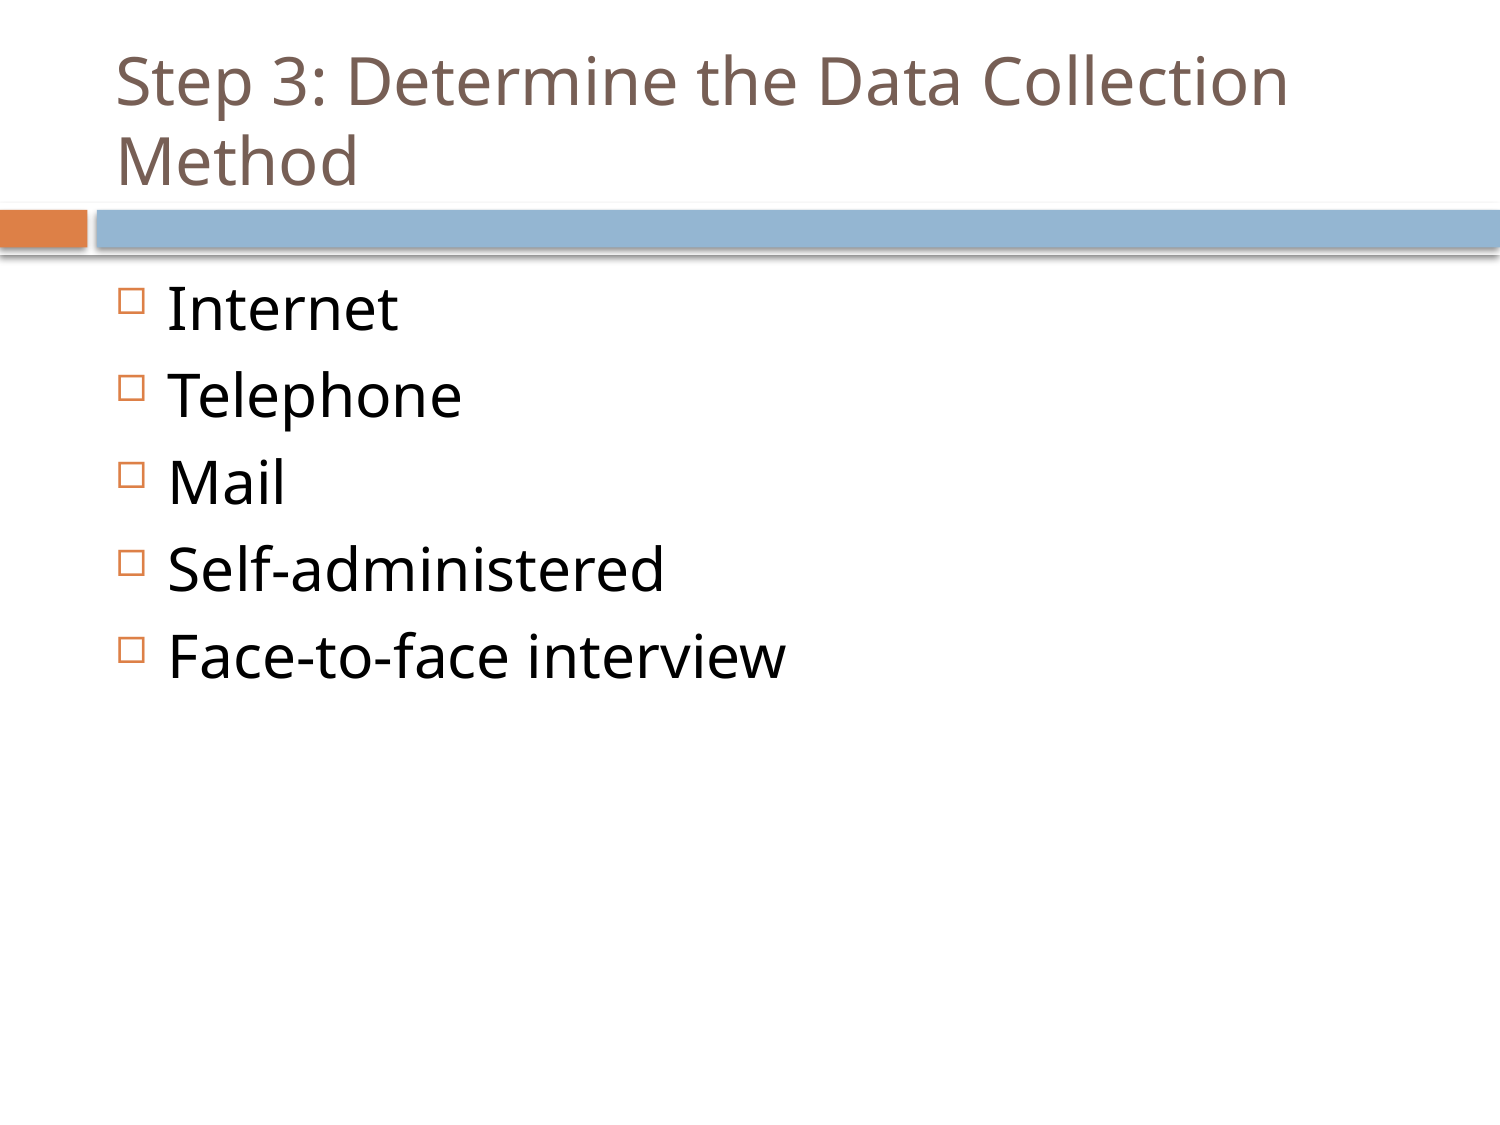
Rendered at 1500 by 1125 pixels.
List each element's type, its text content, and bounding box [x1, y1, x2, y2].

list Internet Telephone Mail Self-administered Face-to-face interview [100, 262, 1439, 1001]
title Step 3: Determine the Data Collection Method [100, 37, 1439, 201]
